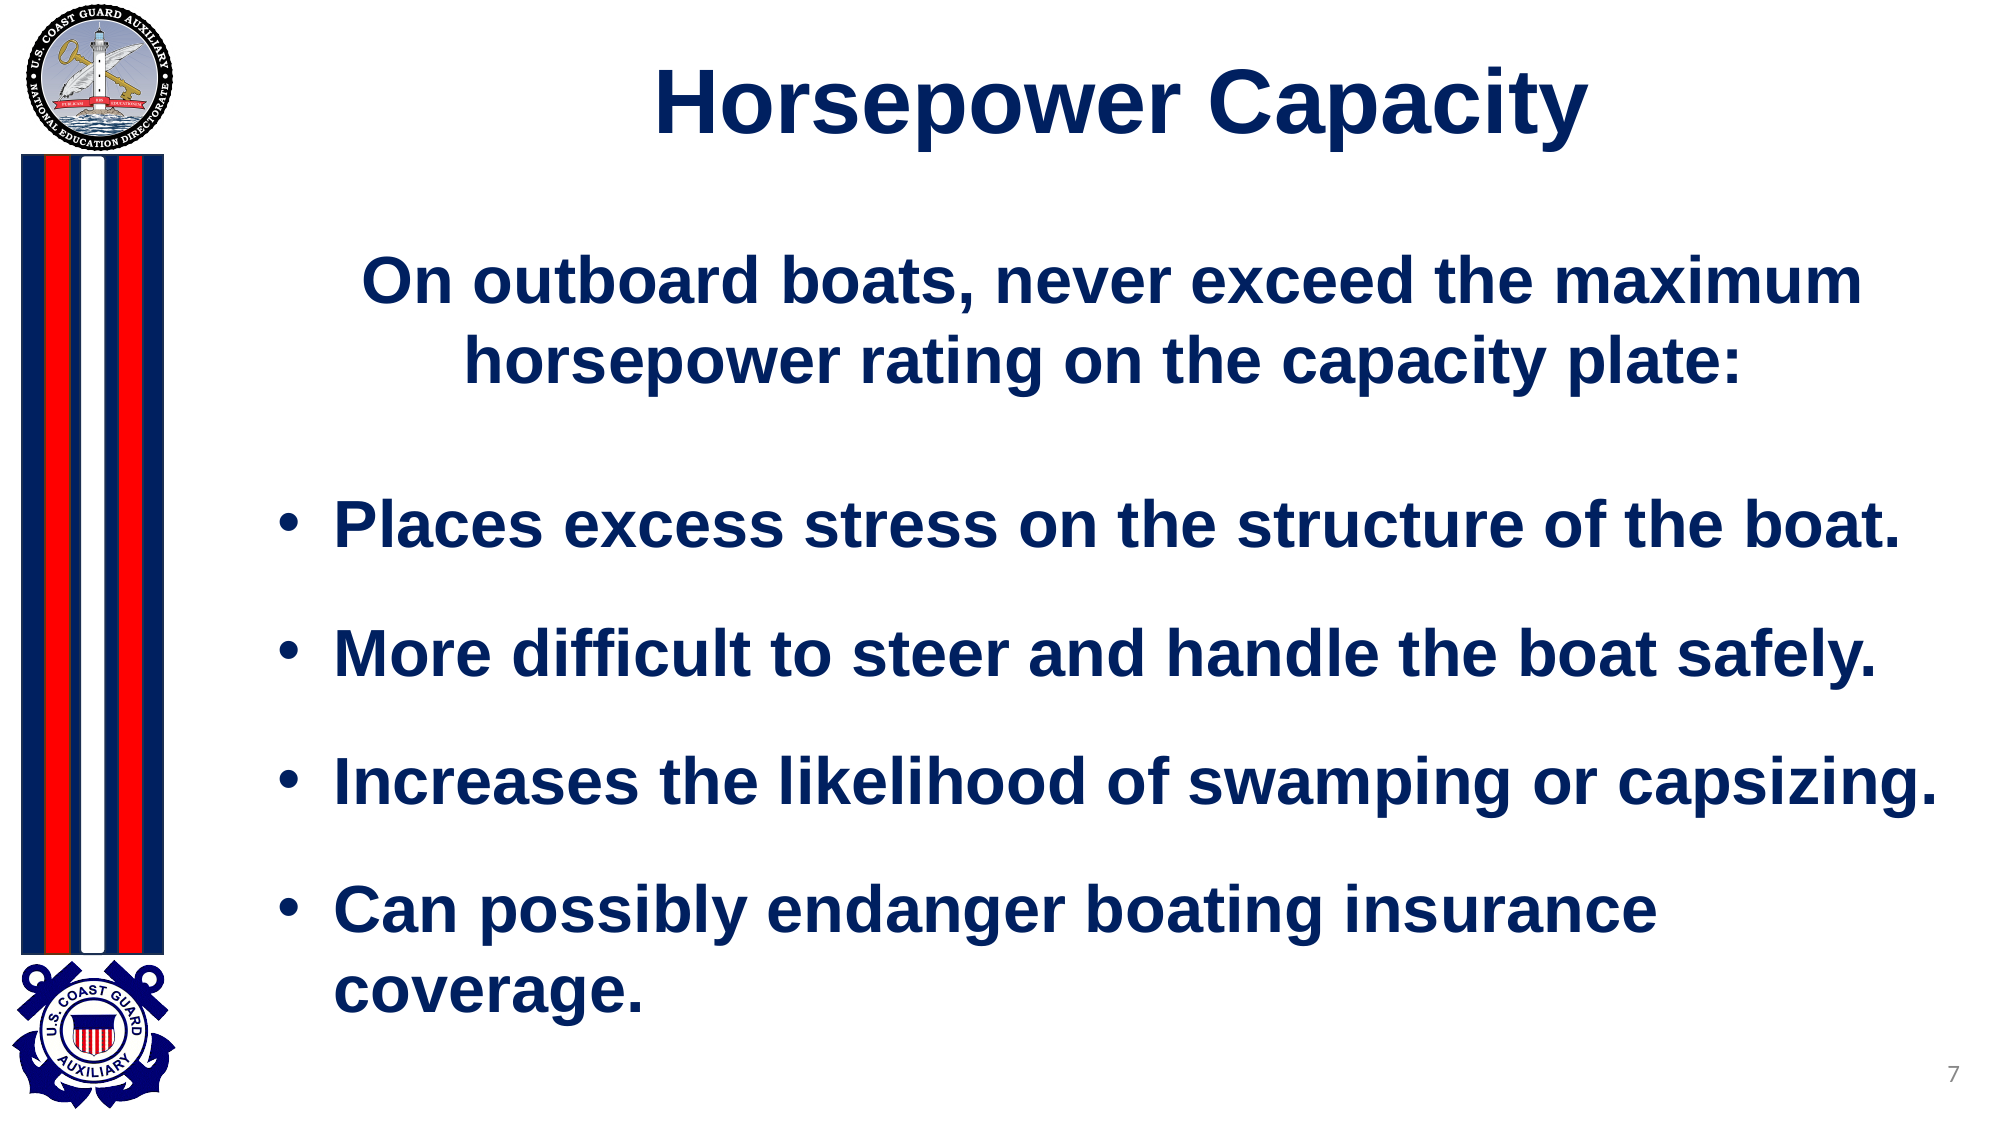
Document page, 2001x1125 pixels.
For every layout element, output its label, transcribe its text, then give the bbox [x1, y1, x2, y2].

picture [0, 941, 189, 1123]
text_box On outboard boats, never exceed the maximum horsepower rating on the capacity plate: [262, 228, 1965, 404]
title Horsepower Capacity [279, 19, 1965, 161]
picture [21, 0, 178, 156]
text_box Places excess stress on the structure of the boat. More difficult to steer and handle the boat safely. Increases the likelihood of swamping or capsizing. Can possibly endanger boating insurance coverage. [262, 473, 1965, 1034]
slide_number ‹#› [1837, 1042, 1975, 1103]
